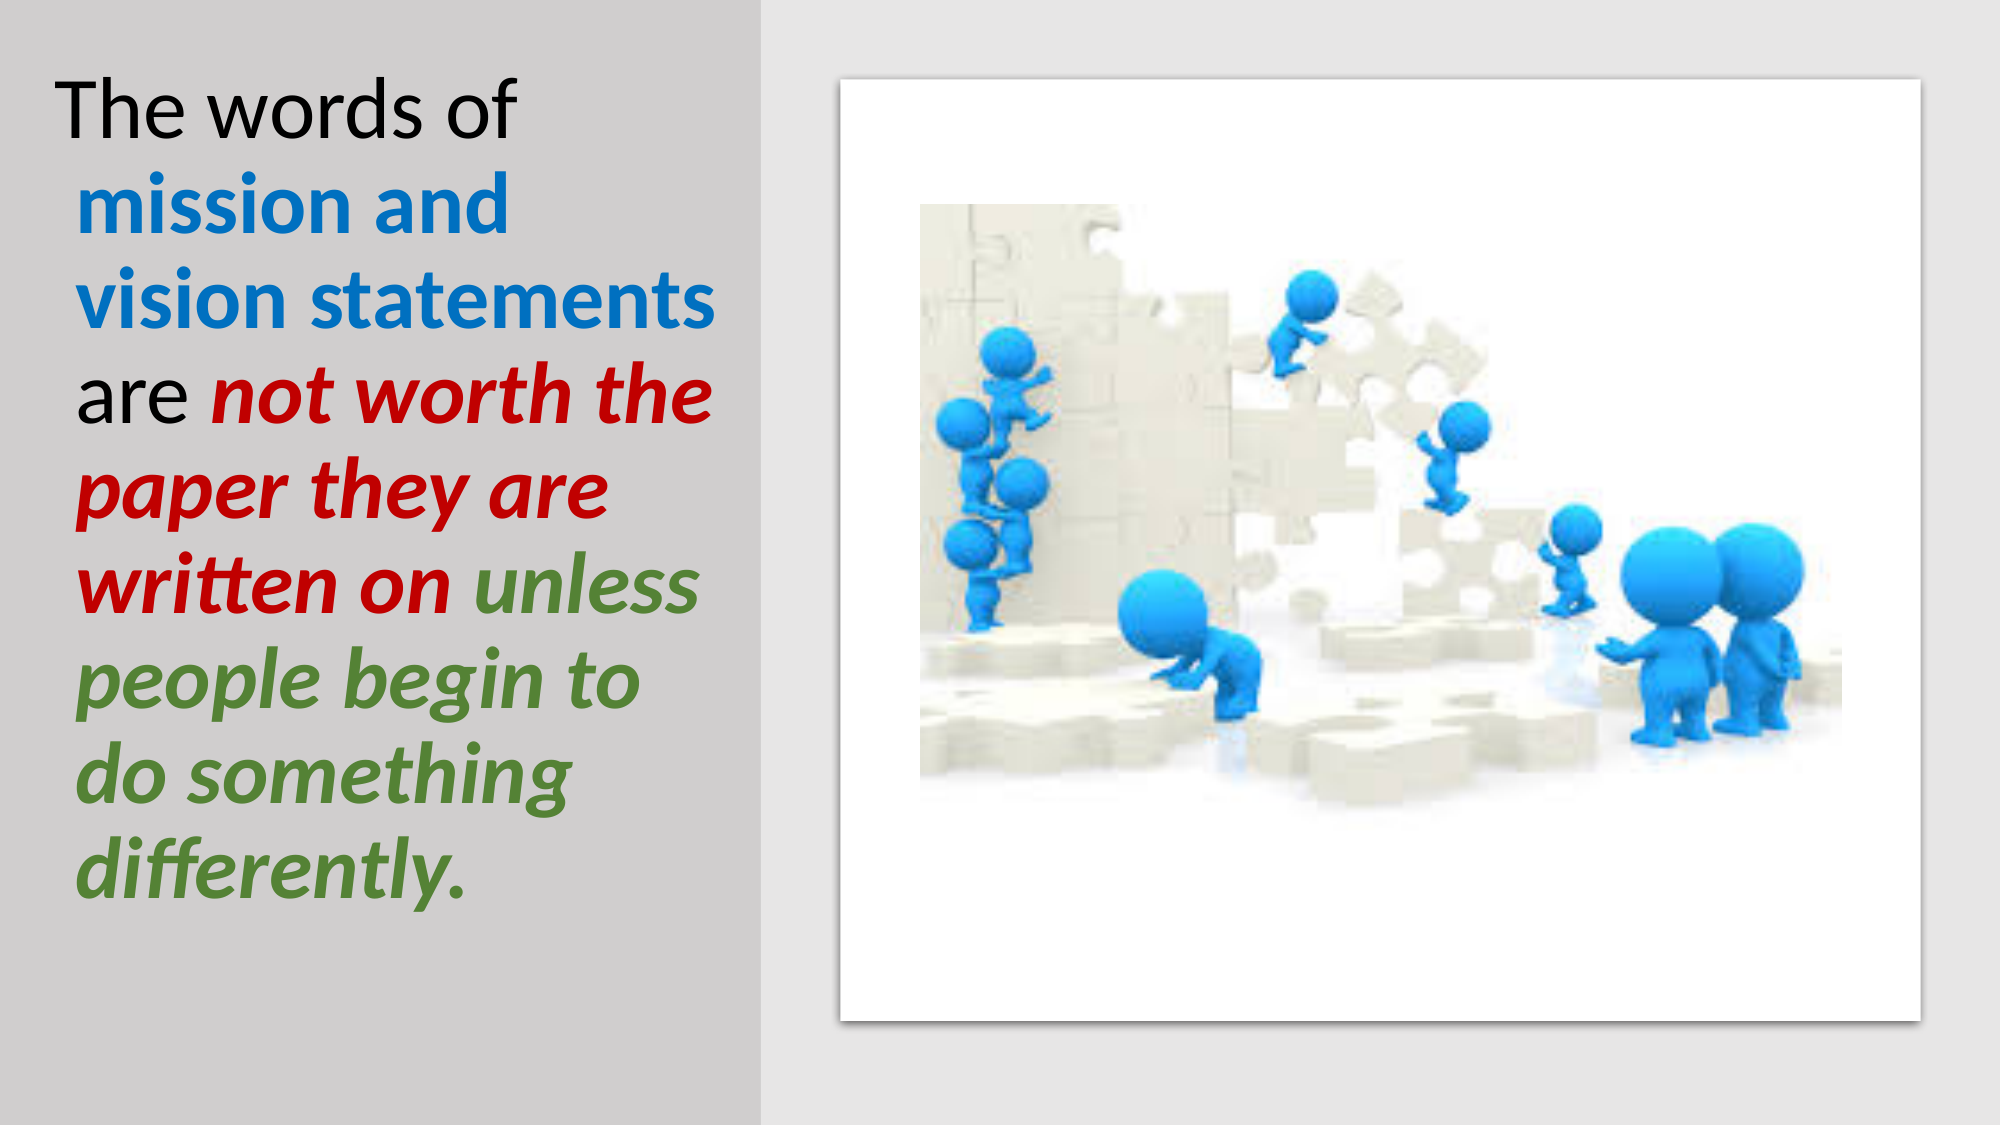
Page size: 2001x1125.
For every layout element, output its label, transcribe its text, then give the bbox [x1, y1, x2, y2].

picture [919, 204, 1842, 895]
text_box [839, 78, 1922, 1022]
list The words of mission and vision statements are not worth the paper they are written on unless people begin to do something differently. [21, 54, 736, 1021]
text_box [760, 0, 2000, 1125]
